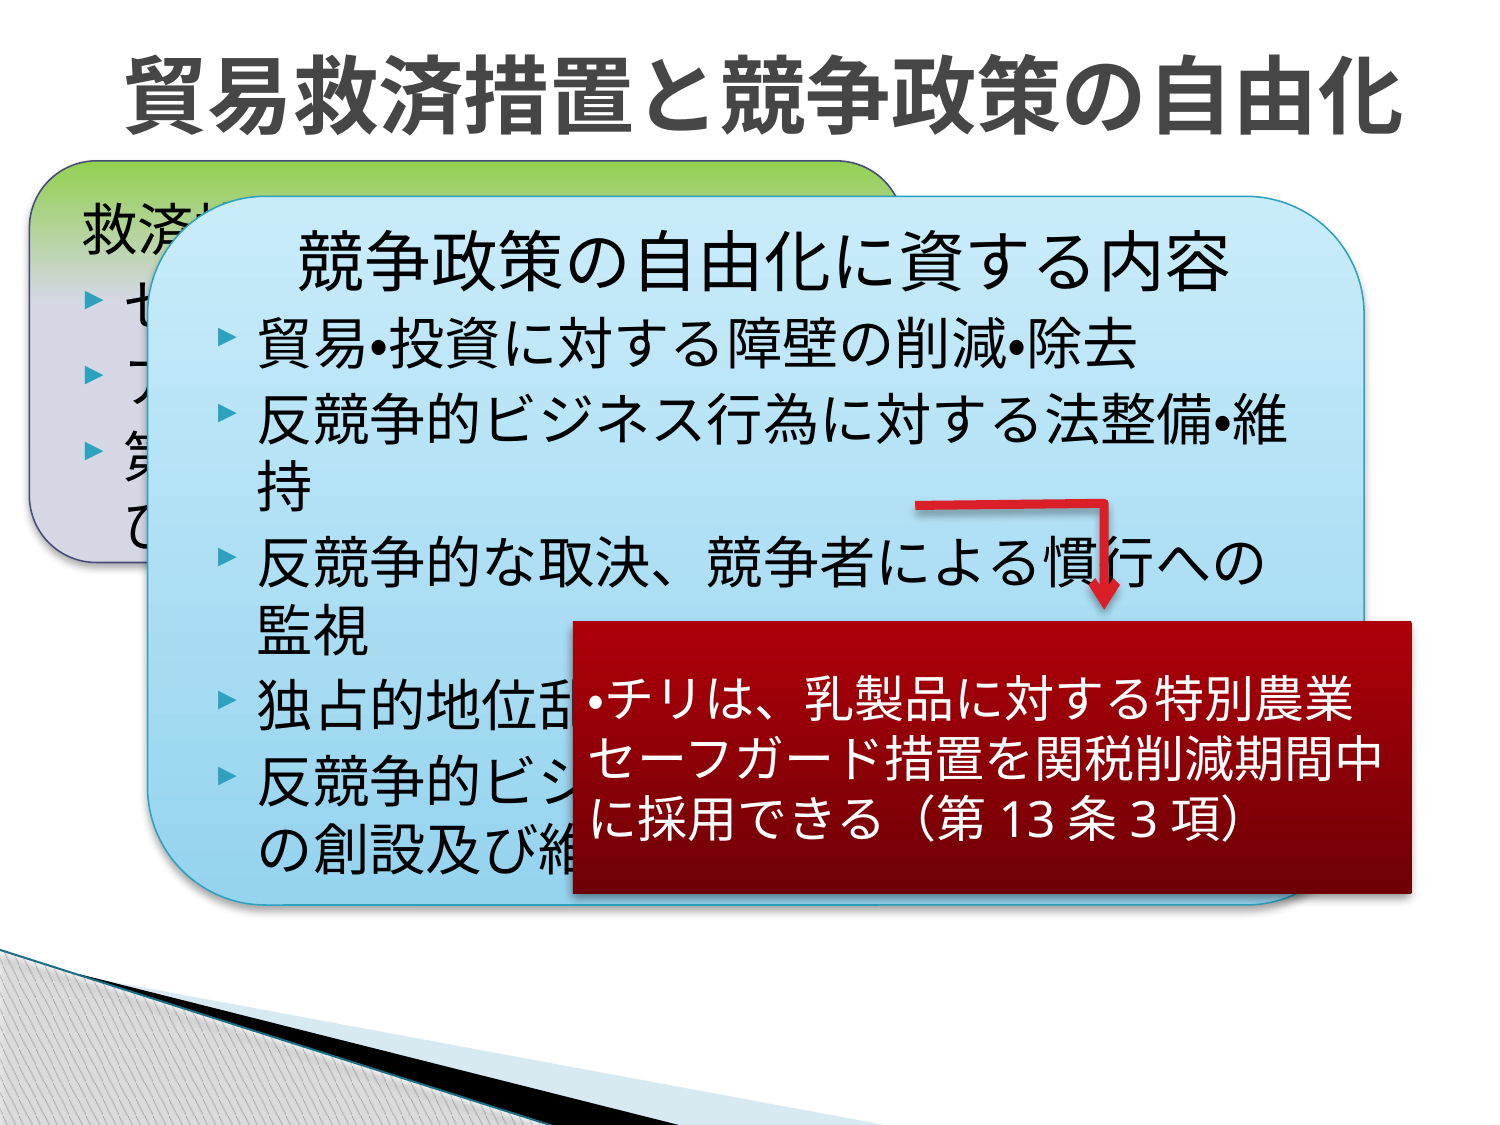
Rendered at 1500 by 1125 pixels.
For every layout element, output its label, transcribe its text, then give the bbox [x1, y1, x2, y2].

text_box [915, 498, 1121, 610]
text_box 救済措置として許される内容 セーフガード アンチダンピング 第6条実施に基づく補助金及び相殺措置 [28, 160, 896, 564]
text_box ・チリは、乳製品に対する特別農業セーフガード措置を関税削減期間中に採用できる（第13条3項） [572, 621, 1412, 894]
text_box 競争政策の自由化に資する内容 貿易・投資に対する障壁の削減・除去 反競争的ビジネス行為に対する法整備・維持 反競争的な取決、競争者による慣行への監視 独占的地位乱用防止への努力 反競争的ビジネス活動防止に携わる機関の創設及び維持 [146, 195, 1365, 906]
title 貿易救済措置と競争政策の自由化 [88, 0, 1439, 188]
